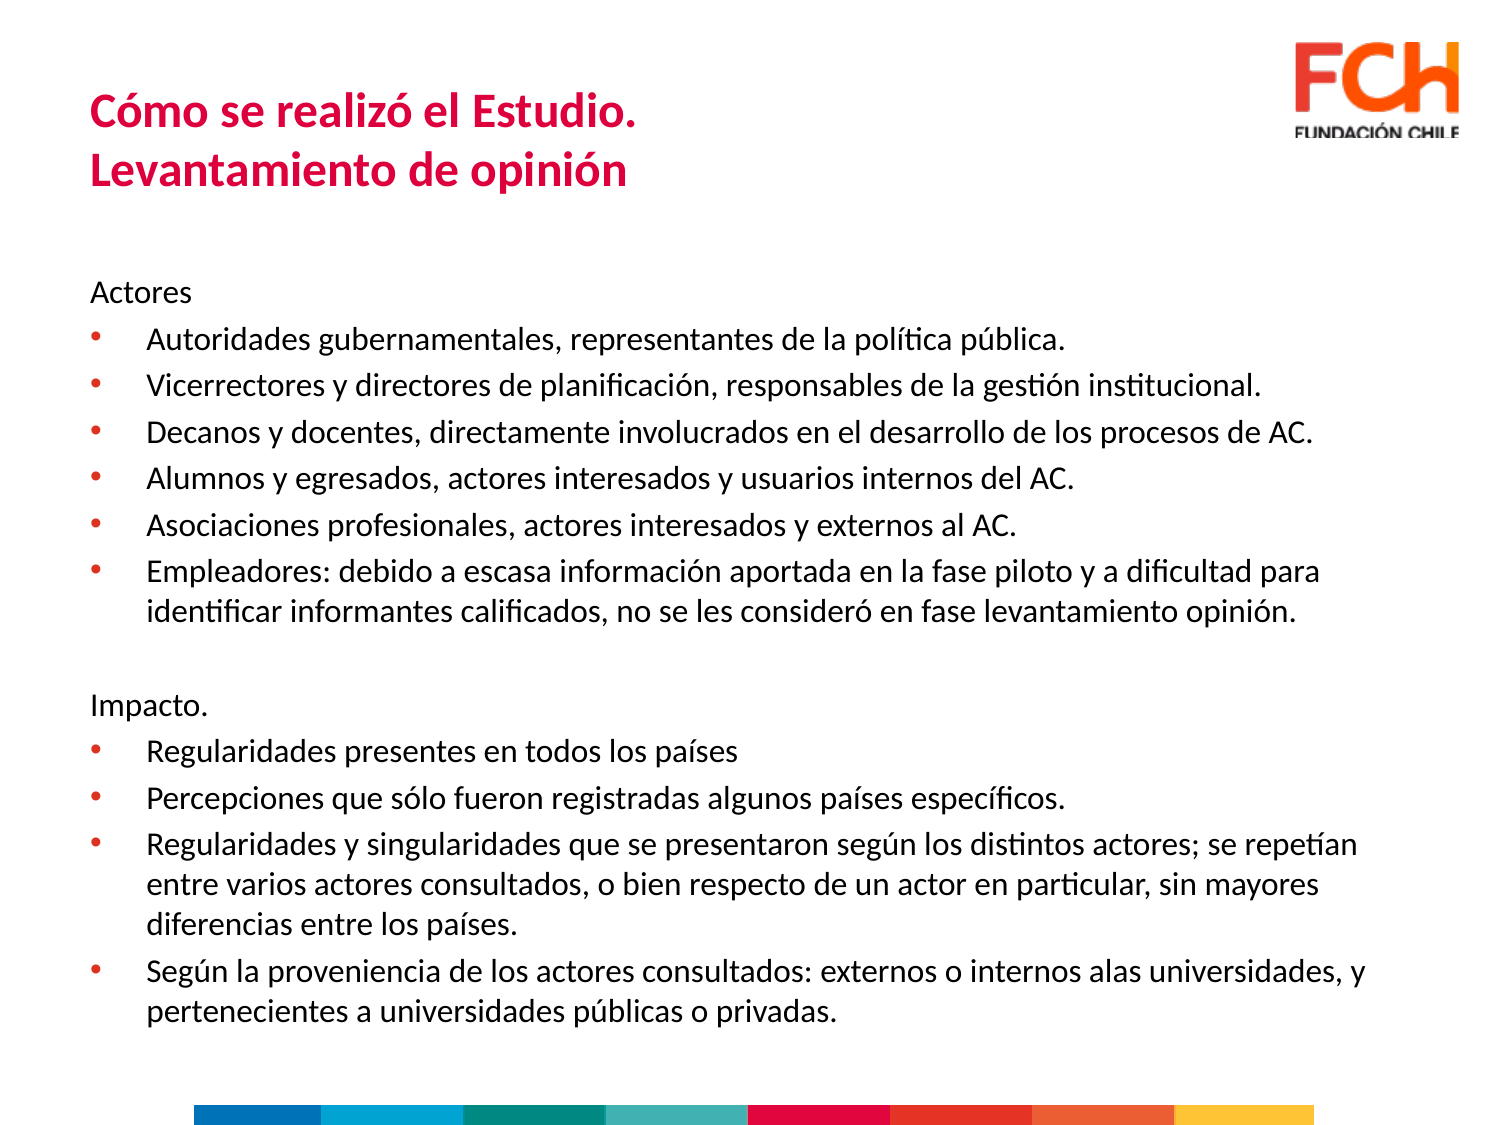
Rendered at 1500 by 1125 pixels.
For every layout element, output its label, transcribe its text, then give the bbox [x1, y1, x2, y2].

picture [194, 1105, 320, 1125]
title Cómo se realizó el Estudio. Levantamiento de opinión [75, 70, 1425, 205]
picture [464, 1105, 1314, 1125]
list Actores Autoridades gubernamentales, representantes de la política pública. Vicerrectores y directores de planificación, responsables de la gestión institucional. Decanos y docentes, directamente involucrados en el desarrollo de los procesos de AC. Alumnos y egresados, actores interesados y usuarios internos del AC. Asociaciones profesionales, actores interesados y externos al AC. Empleadores: debido a escasa información aportada en la fase piloto y a dificultad para identificar informantes calificados, no se les consideró en fase levantamiento opinión. Impacto. Regularidades presentes en todos los países Percepciones que sólo fueron registradas algunos países específicos. Regularidades y singularidades que se presentaron según los distintos actores; se repetían entre varios actores consultados, o bien respecto de un actor en particular, sin mayores diferencias entre los países. Según la proveniencia de los actores consultados: externos o internos alas universidades, y pertenecientes a universidades públicas o privadas. [75, 262, 1425, 1071]
